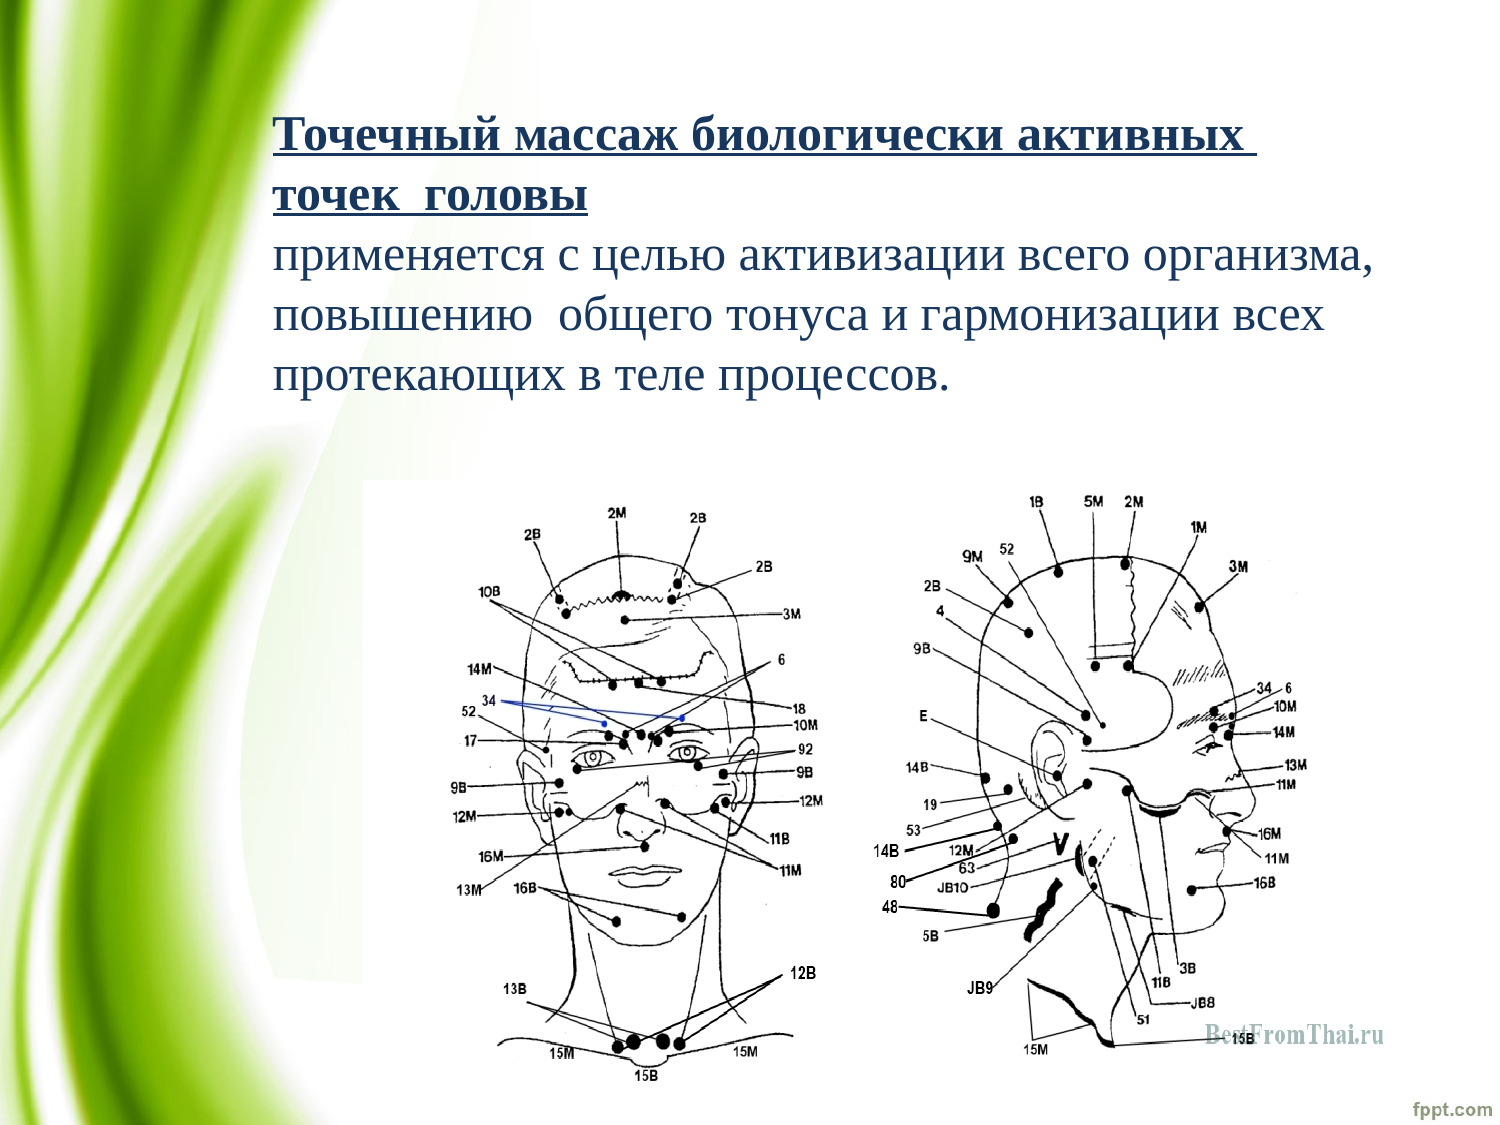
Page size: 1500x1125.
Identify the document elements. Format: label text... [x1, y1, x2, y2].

text_box [281, 460, 1465, 546]
list [242, 349, 1471, 1047]
title Точечный массаж биологически активных точек головы применяется с целью активизации всего организма, повышению общего тонуса и гармонизации всех протекающих в теле процессов. [257, 101, 1483, 399]
picture [0, 0, 1500, 1125]
